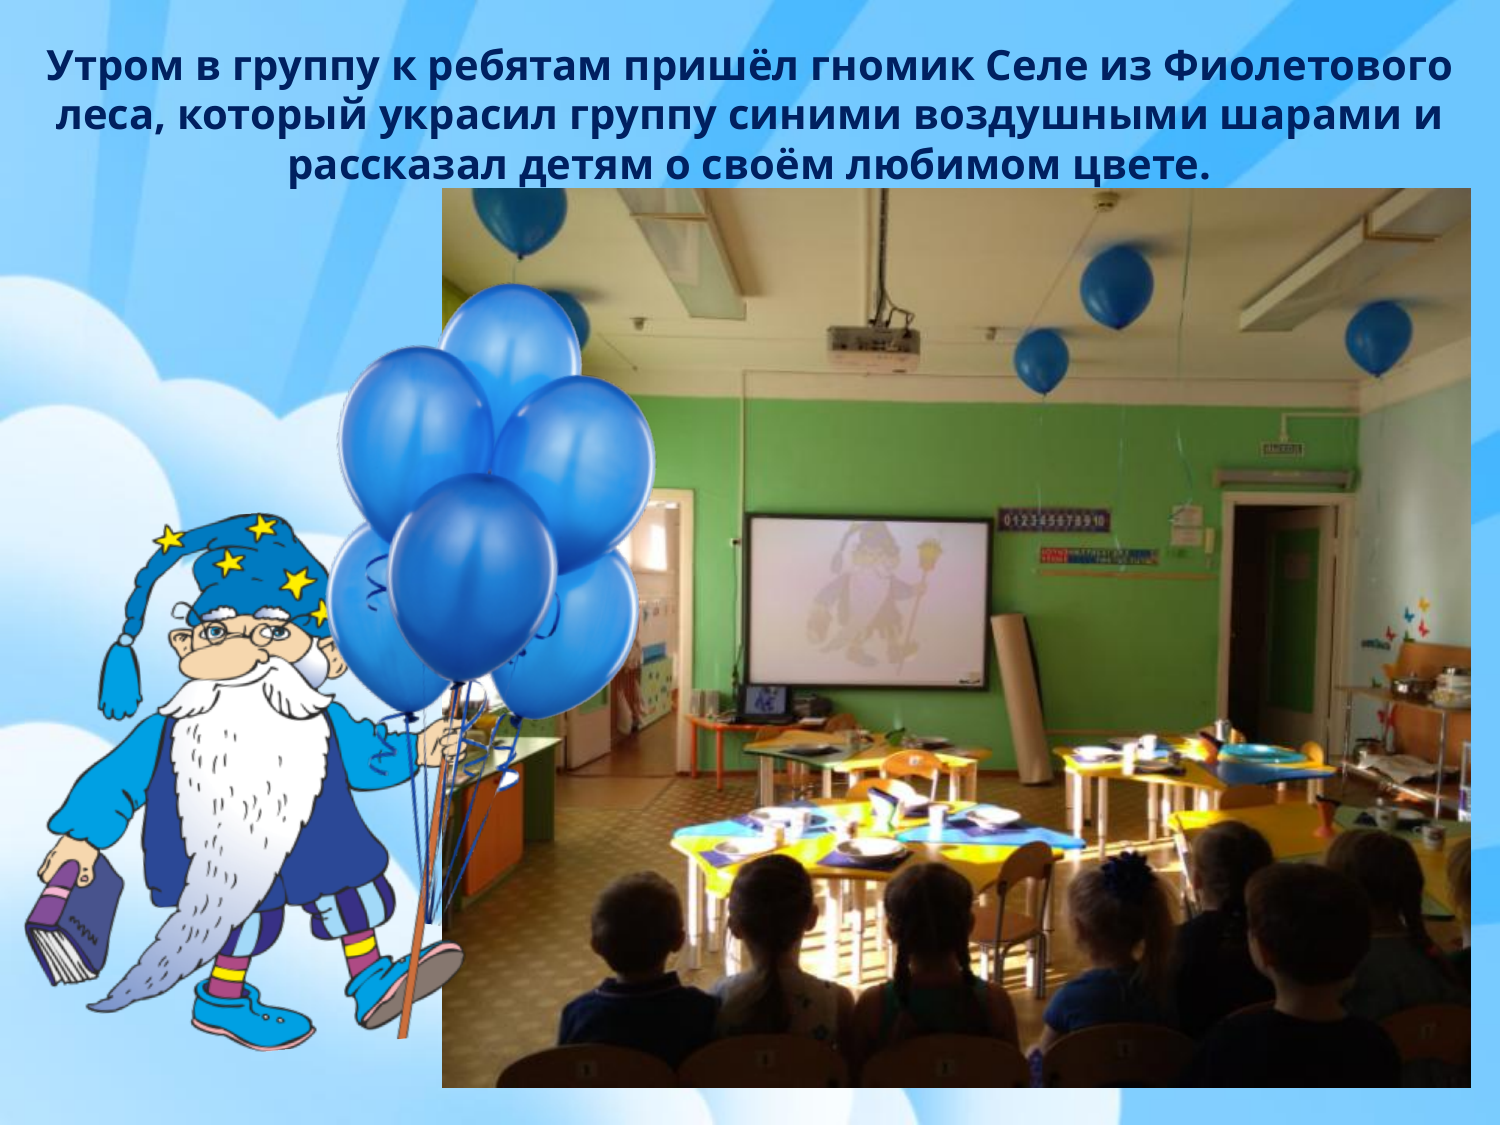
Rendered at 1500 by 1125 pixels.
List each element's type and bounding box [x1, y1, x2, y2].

picture [0, 0, 1500, 1125]
text_box [0, 278, 668, 1043]
